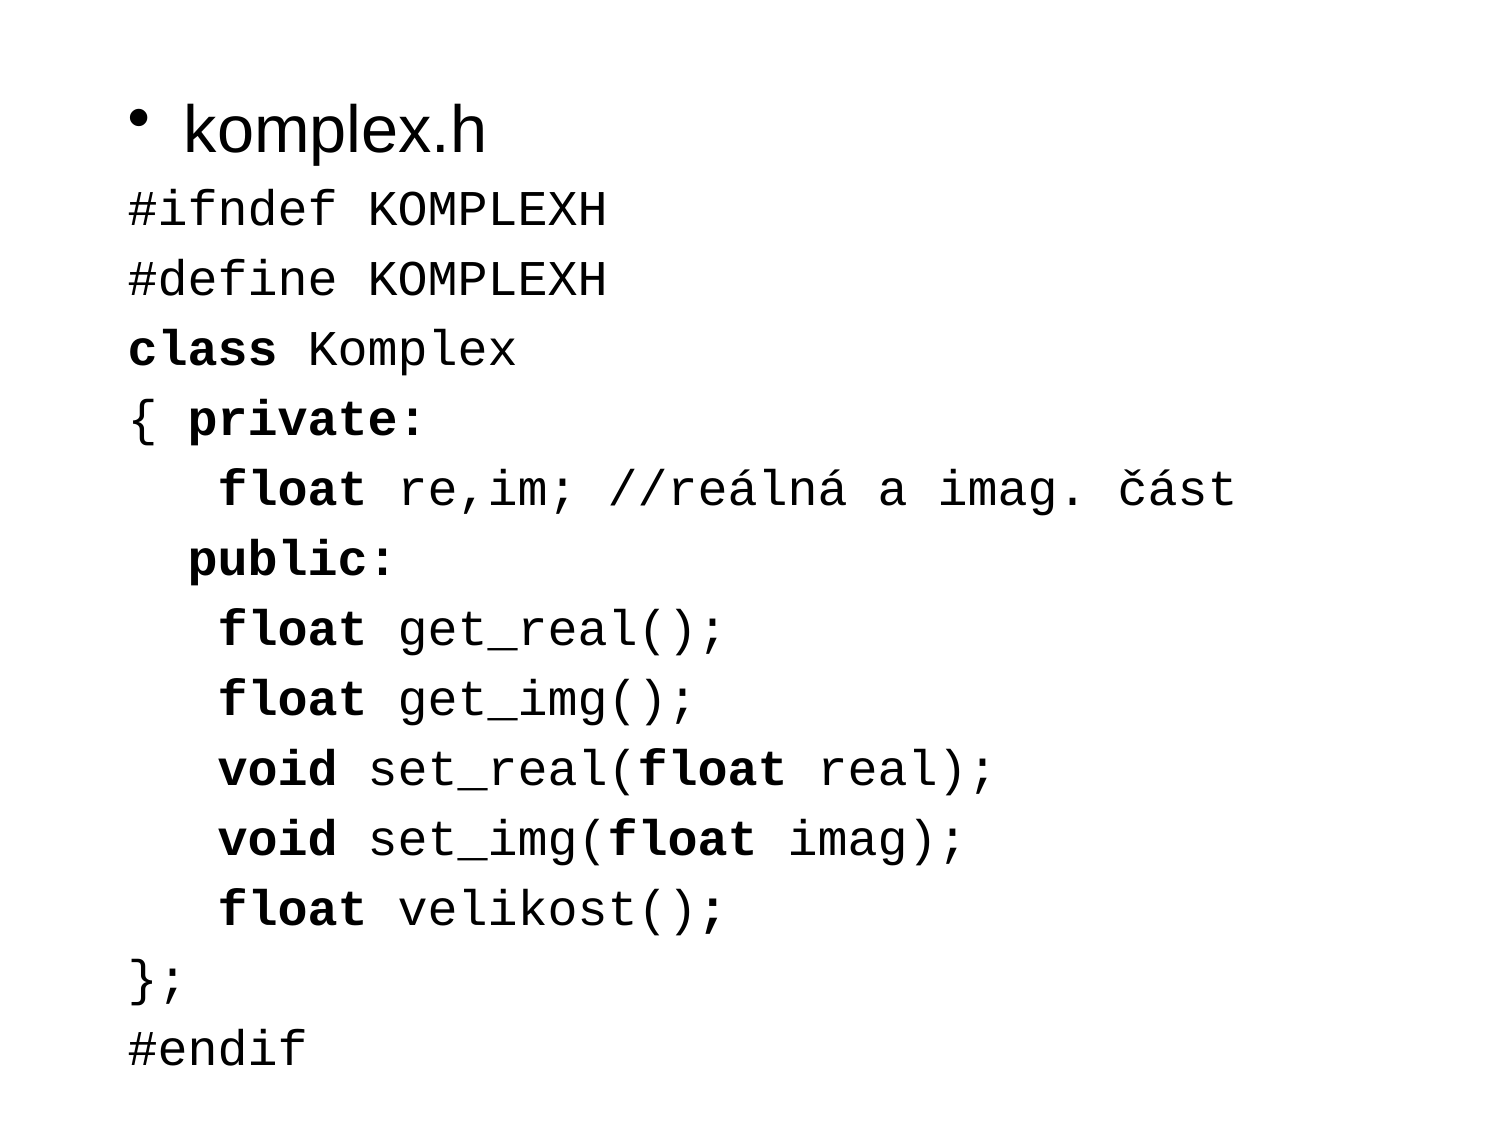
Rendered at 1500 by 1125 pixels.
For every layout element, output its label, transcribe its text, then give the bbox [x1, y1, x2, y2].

list komplex.h #ifndef KOMPLEXH #define KOMPLEXH class Komplex { private: float re,im; //reálná a imag. část public: float get_real(); float get_img(); void set_real(float real); void set_img(float imag); float velikost(); }; #endif [112, 78, 1388, 1050]
